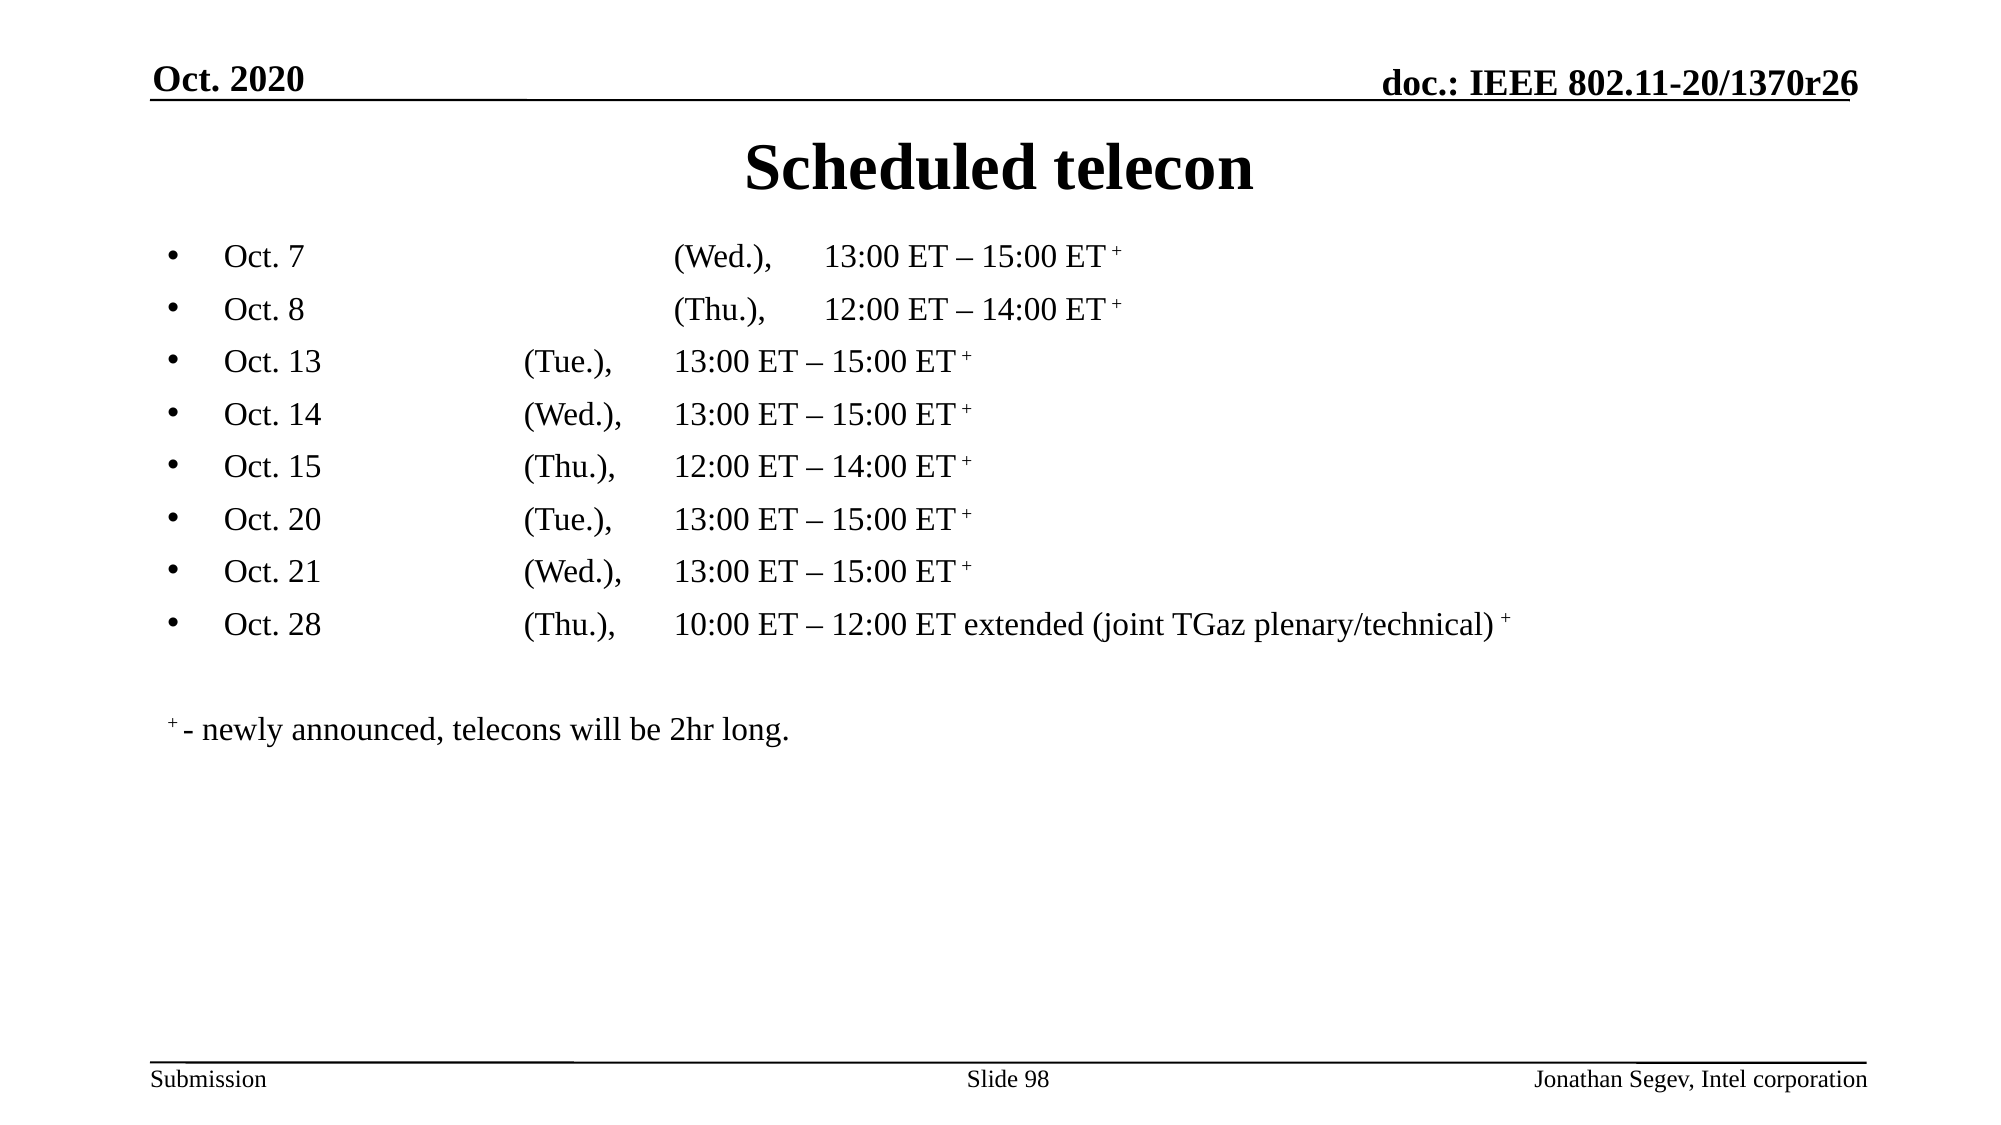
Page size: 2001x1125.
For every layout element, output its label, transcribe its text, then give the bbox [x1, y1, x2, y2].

title Scheduled telecon [149, 112, 1850, 215]
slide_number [152, 54, 563, 100]
text_box Oct. 7 (Wed.), 13:00 ET – 15:00 ET + Oct. 8 (Thu.), 12:00 ET – 14:00 ET + Oct. 13 (Tue.), 13:00 ET – 15:00 ET + Oct. 14 (Wed.), 13:00 ET – 15:00 ET + Oct. 15 (Thu.), 12:00 ET – 14:00 ET + Oct. 20 (Tue.), 13:00 ET – 15:00 ET + Oct. 21 (Wed.), 13:00 ET – 15:00 ET + Oct. 28 (Thu.), 10:00 ET – 12:00 ET extended (joint TGaz plenary/technical) + + - newly announced, telecons will be 2hr long. [152, 227, 1960, 1010]
footer Jonathan Segev, Intel corporation [1171, 1061, 1869, 1093]
slide_number Slide 98 [950, 1061, 1067, 1123]
